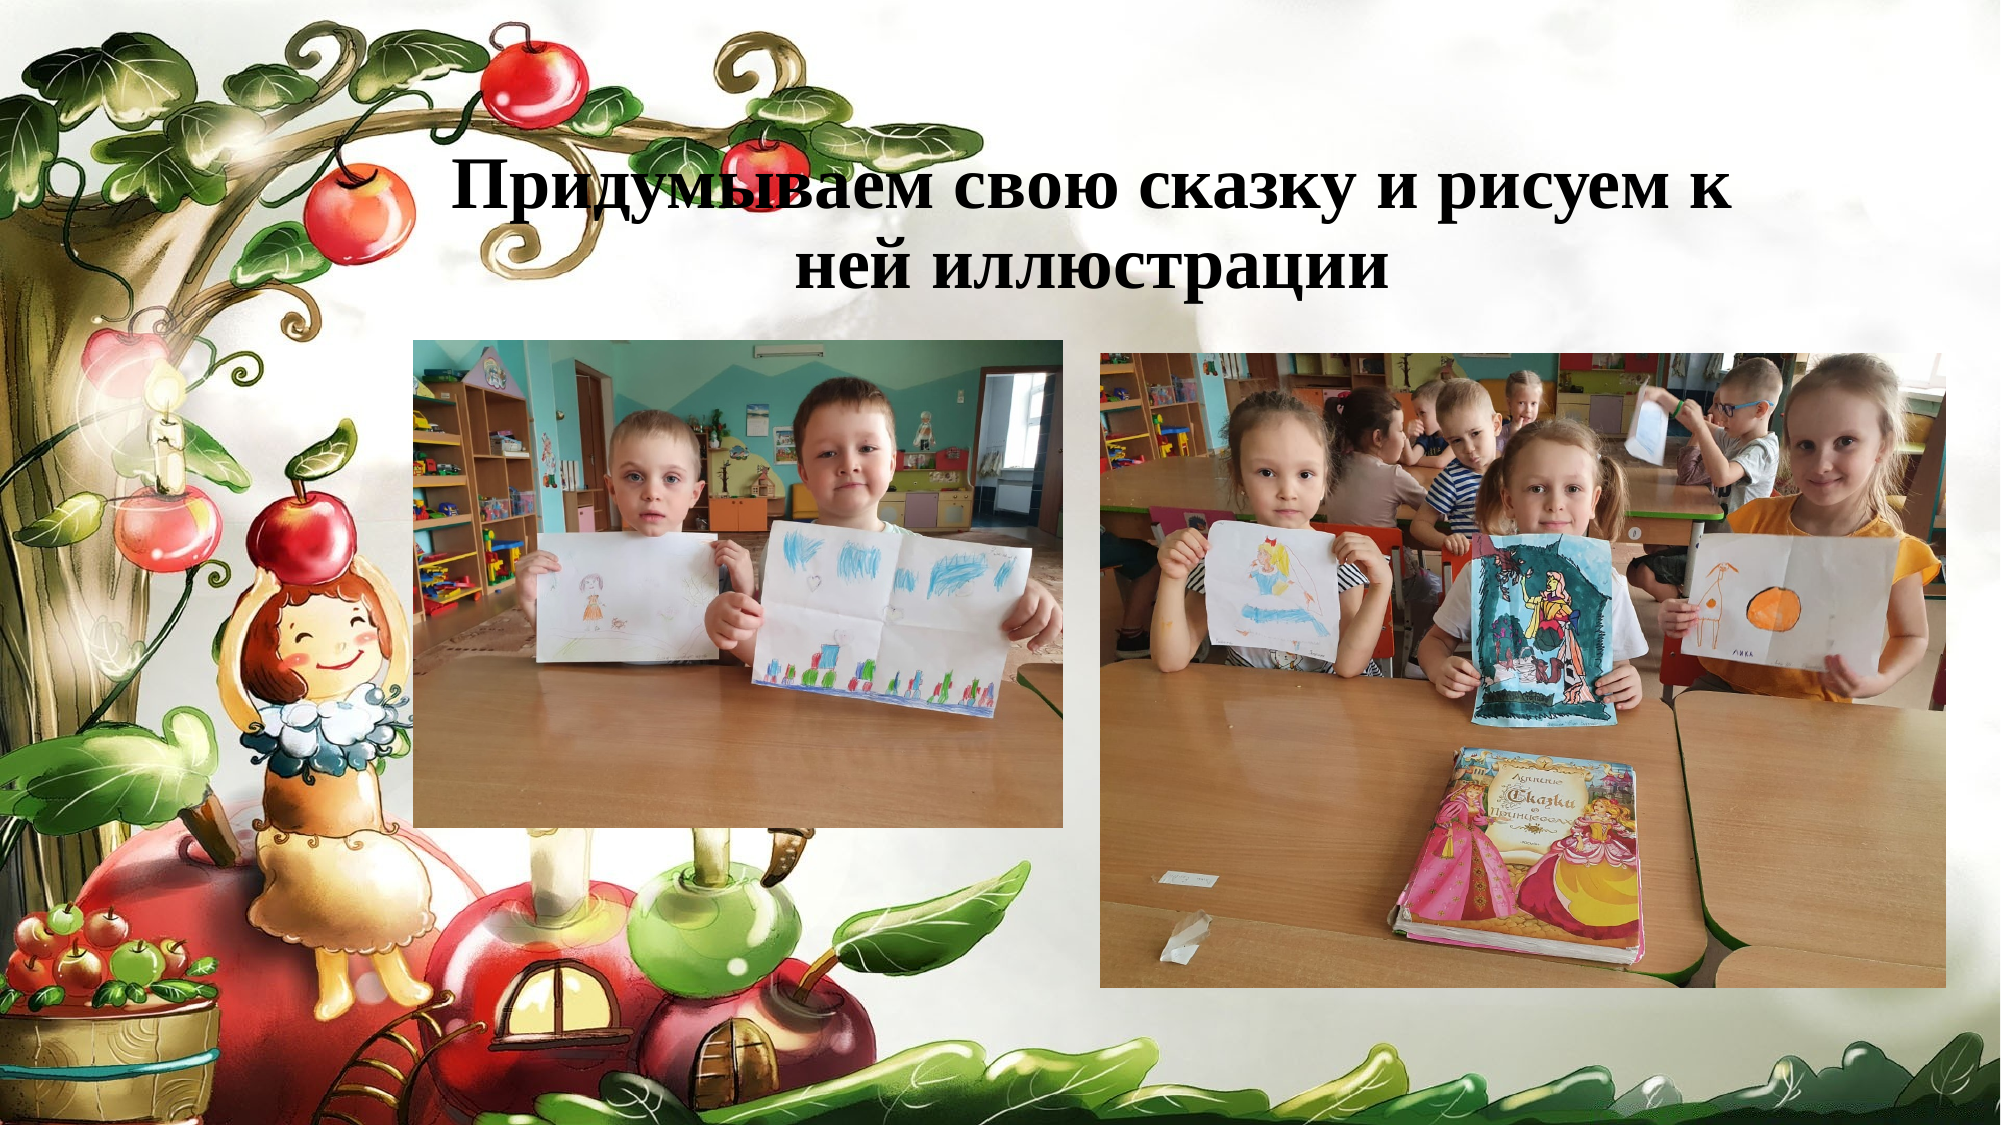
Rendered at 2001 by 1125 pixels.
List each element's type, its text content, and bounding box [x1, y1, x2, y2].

title Придумываем свою сказку и рисуем к ней иллюстрации [434, 137, 1750, 313]
picture [0, 0, 2001, 1125]
